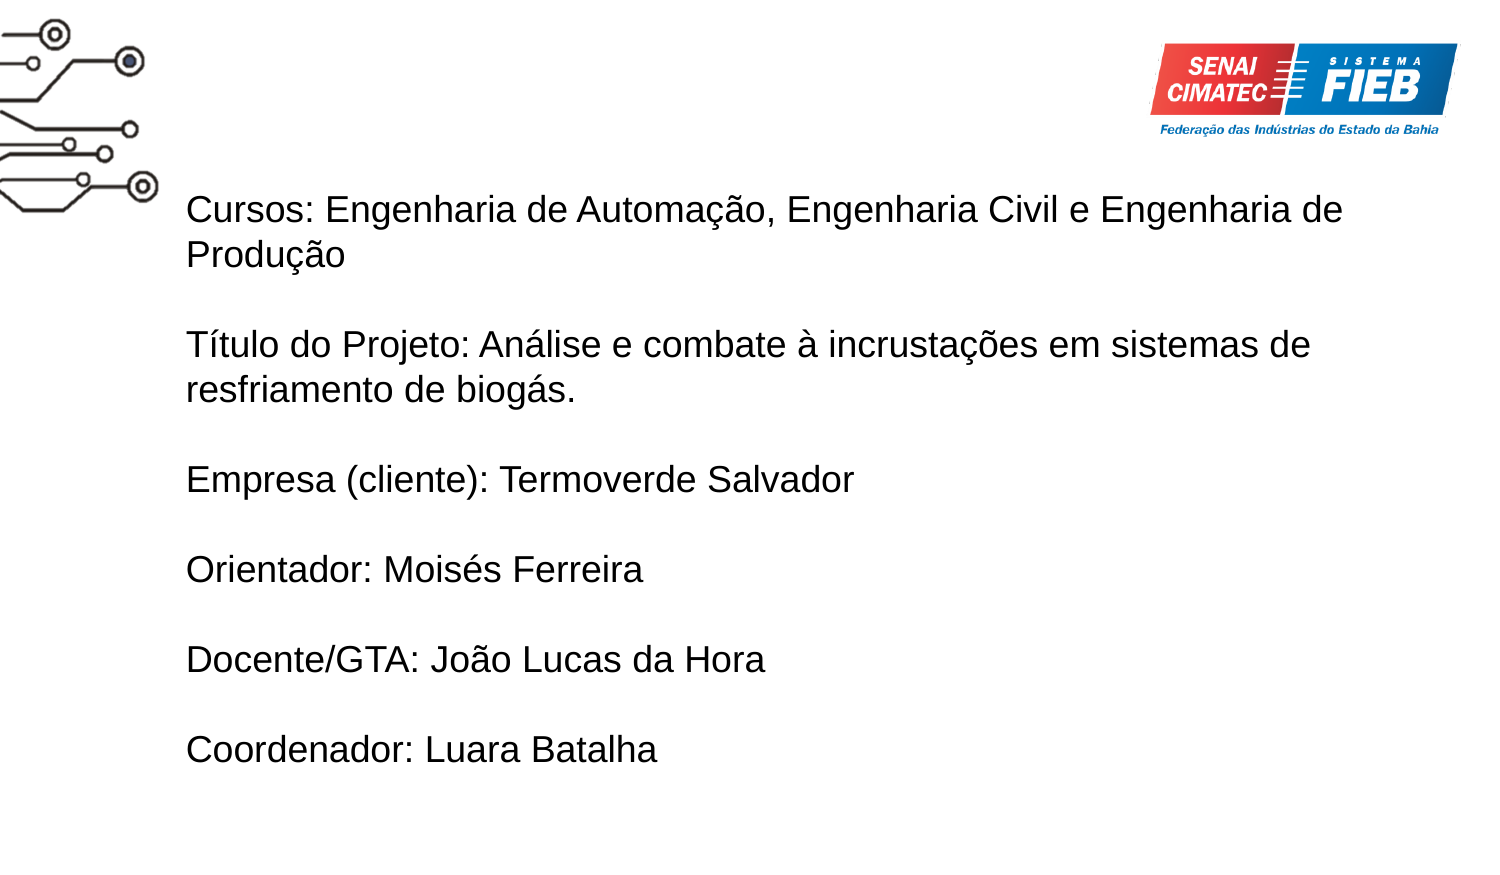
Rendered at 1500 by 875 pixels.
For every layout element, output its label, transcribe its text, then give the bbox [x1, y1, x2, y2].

text_box Cursos: Engenharia de Automação, Engenharia Civil e Engenharia de Produção Título do Projeto: Análise e combate à incrustações em sistemas de resfriamento de biogás. Empresa (cliente): Termoverde Salvador Orientador: Moisés Ferreira Docente/GTA: João Lucas da Hora Coordenador: Luara Batalha [171, 177, 1412, 778]
picture [0, 13, 167, 221]
picture [1146, 40, 1461, 137]
